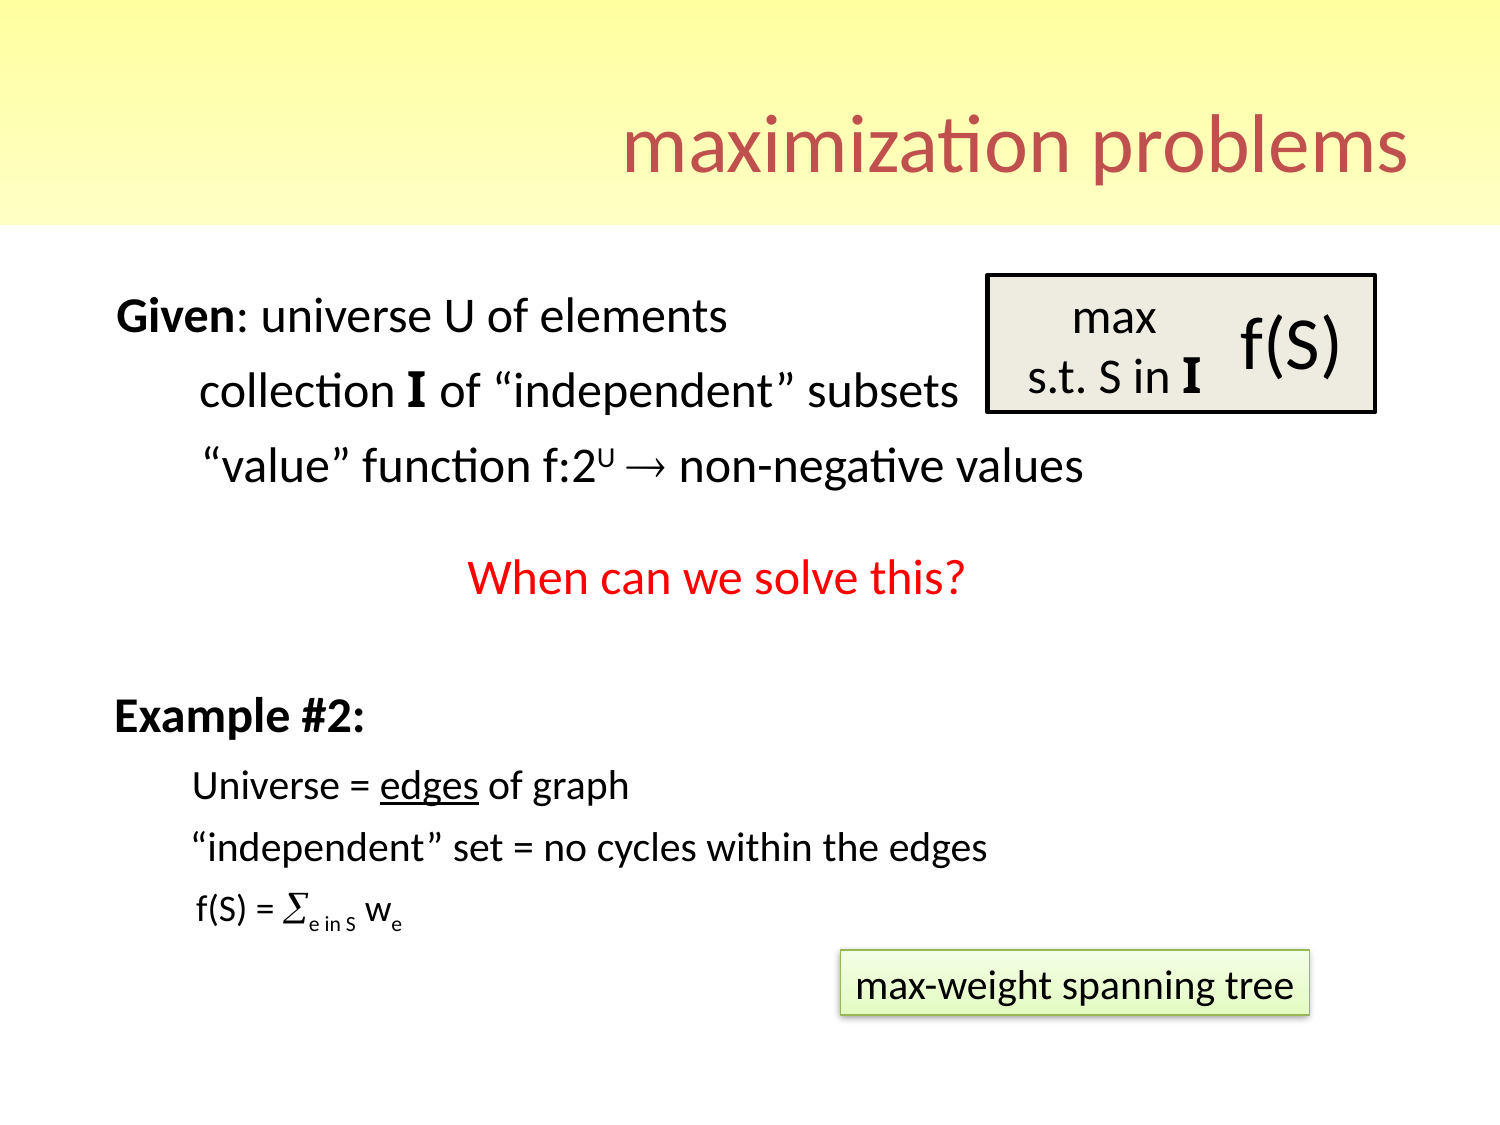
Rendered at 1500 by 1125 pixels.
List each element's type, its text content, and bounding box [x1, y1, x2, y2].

text_box “value” function f:2U  non-negative values [185, 424, 1099, 500]
text_box When can we solve this? [452, 537, 983, 613]
text_box Given: universe U of elements [101, 274, 744, 350]
text_box Universe = edges of graph [177, 750, 646, 812]
text_box max-weight spanning tree [840, 949, 1310, 1016]
text_box “independent” set = no cycles within the edges [174, 812, 1200, 878]
text_box Example #2: [99, 674, 381, 750]
text_box collection I of “independent” subsets [184, 349, 986, 425]
title maximization problems [75, 45, 1425, 233]
text_box f(S) = e in S we [181, 876, 418, 943]
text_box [987, 274, 1376, 413]
